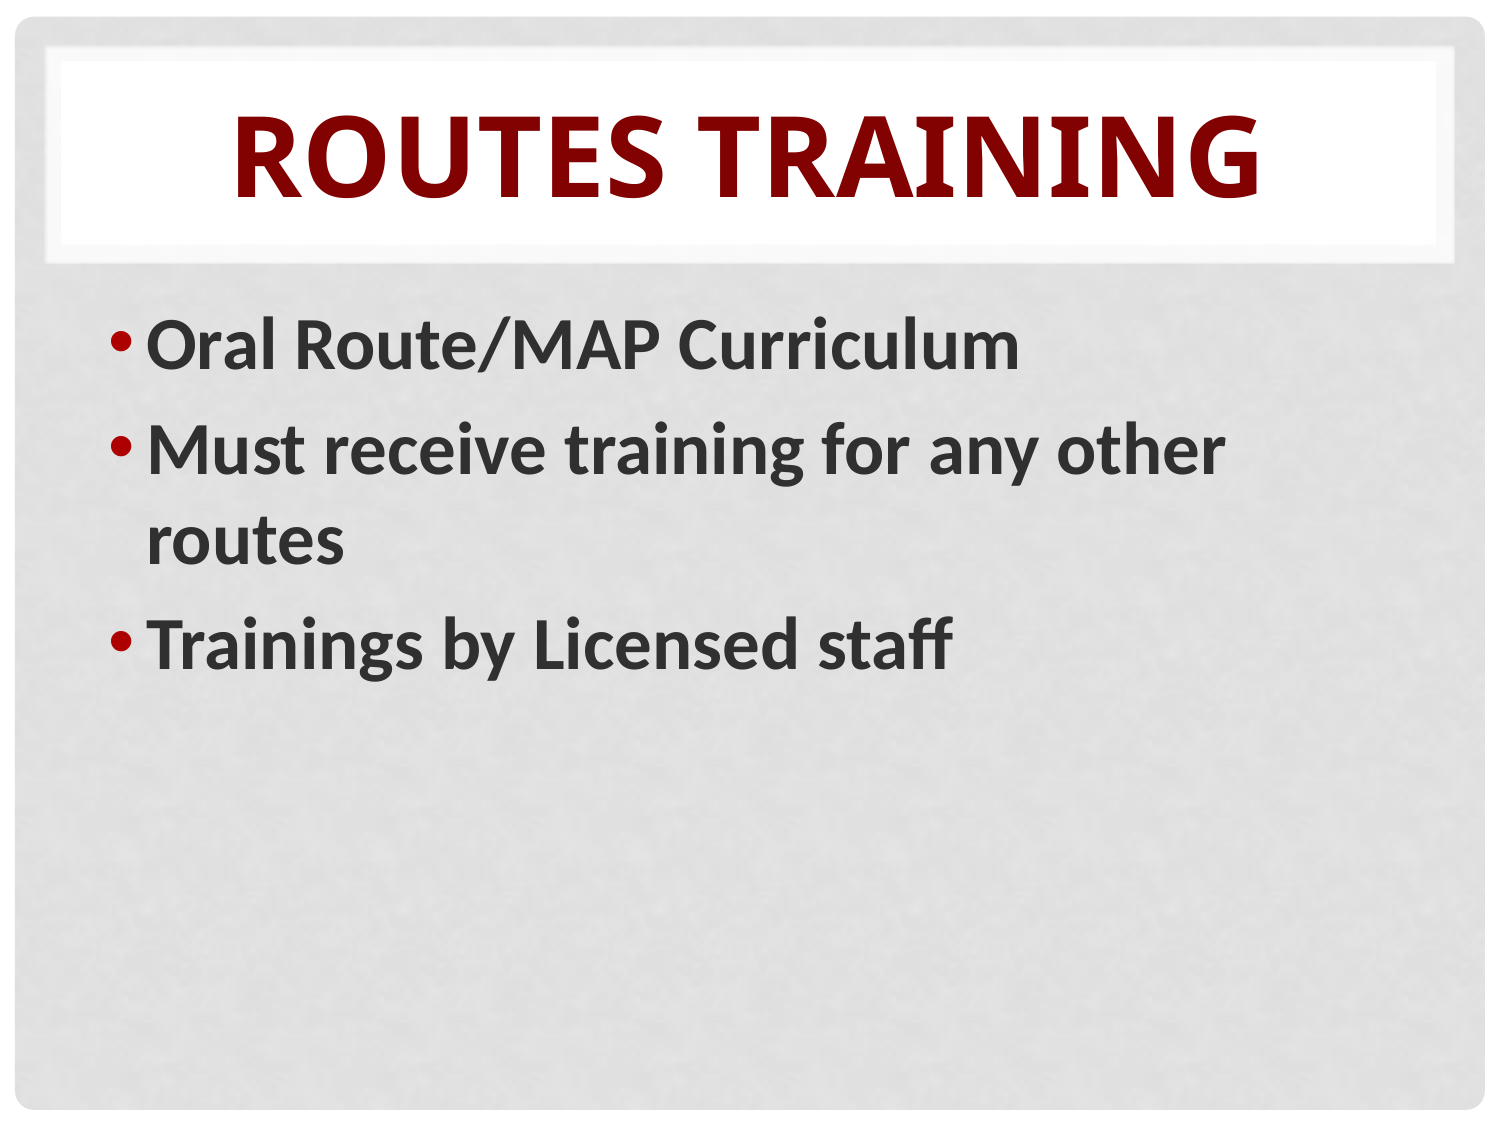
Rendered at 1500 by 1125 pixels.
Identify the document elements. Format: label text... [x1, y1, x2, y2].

list Oral Route/MAP Curriculum Must receive training for any other routes Trainings by Licensed staff [75, 287, 1425, 1005]
title Routes Training [69, 66, 1425, 238]
